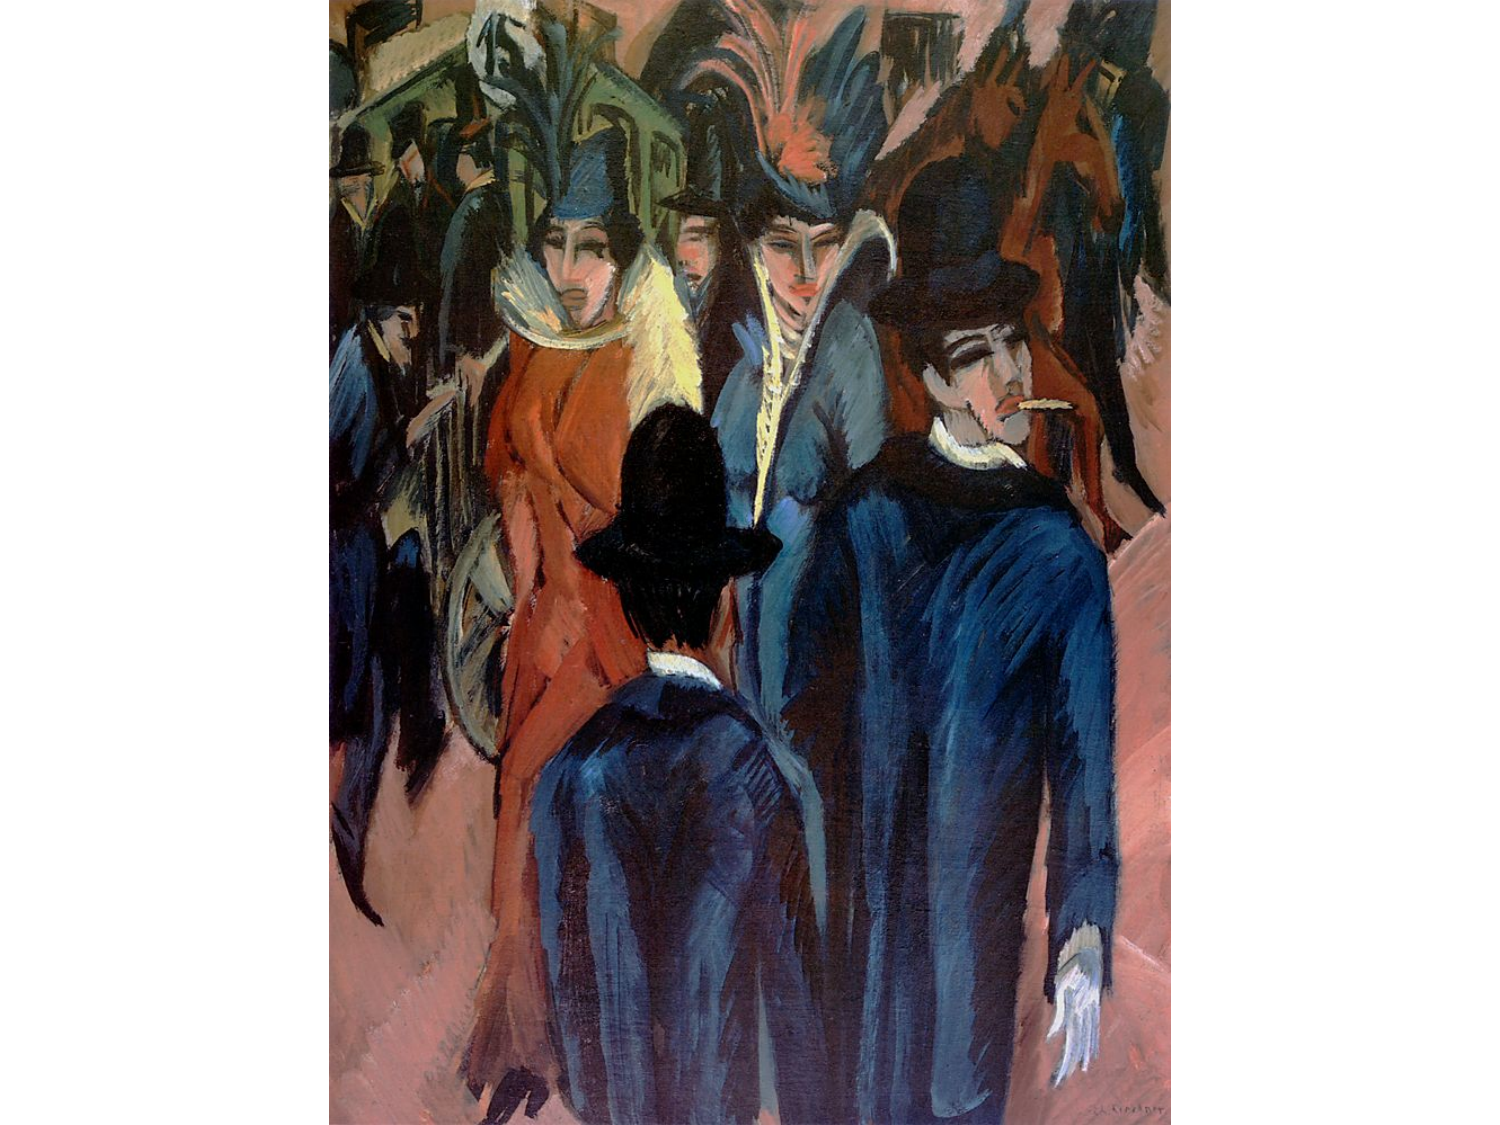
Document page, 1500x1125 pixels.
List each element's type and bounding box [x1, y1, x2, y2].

picture [329, 0, 1171, 1125]
